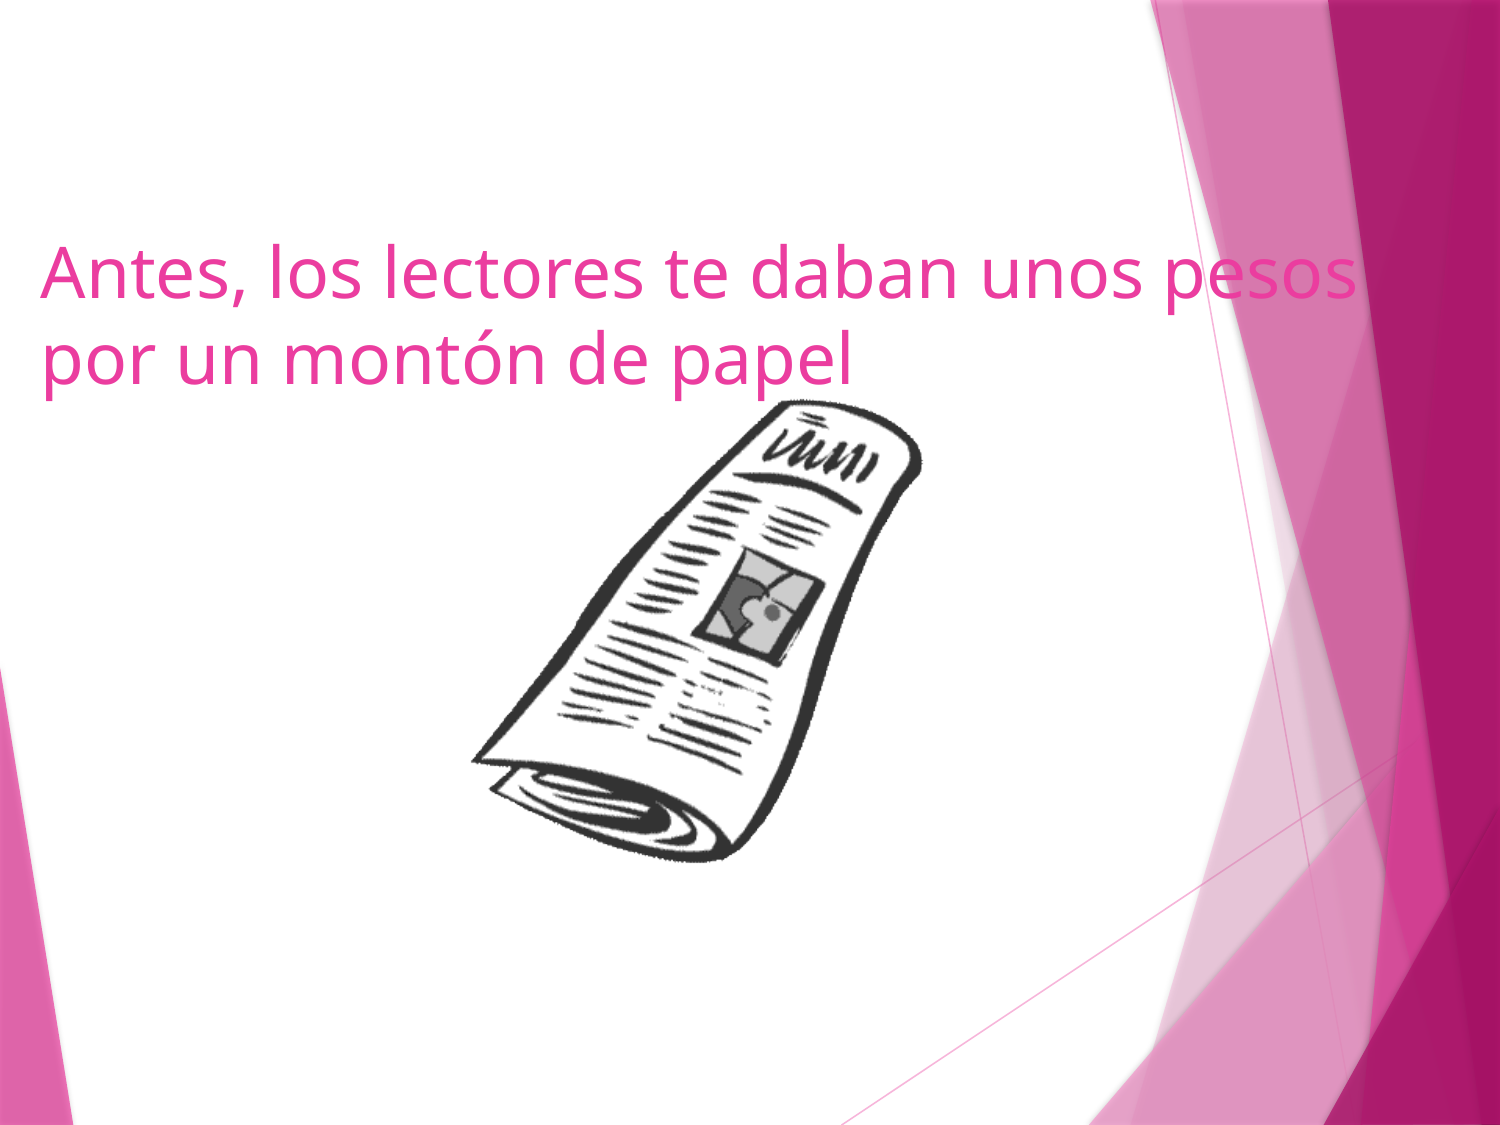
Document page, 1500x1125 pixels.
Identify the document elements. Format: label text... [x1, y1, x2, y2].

picture [468, 384, 934, 880]
title Antes, los lectores te daban unos pesos por un montón de papel [25, 219, 1376, 408]
